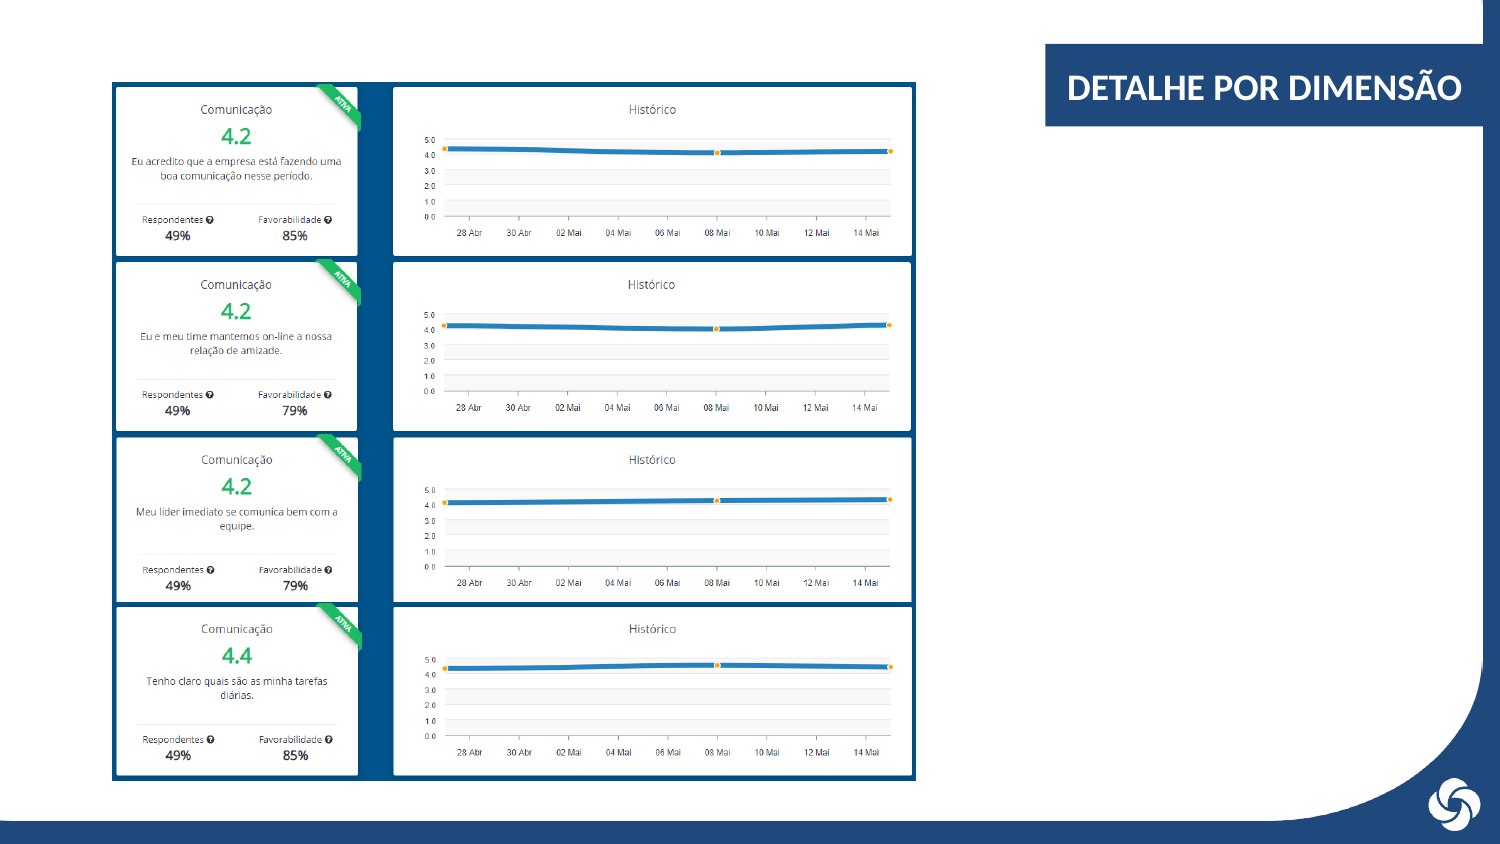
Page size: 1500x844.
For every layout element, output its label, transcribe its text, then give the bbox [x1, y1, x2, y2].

text_box DETALHE POR DIMENSÃO [1043, 42, 1486, 129]
picture [0, 0, 1483, 831]
